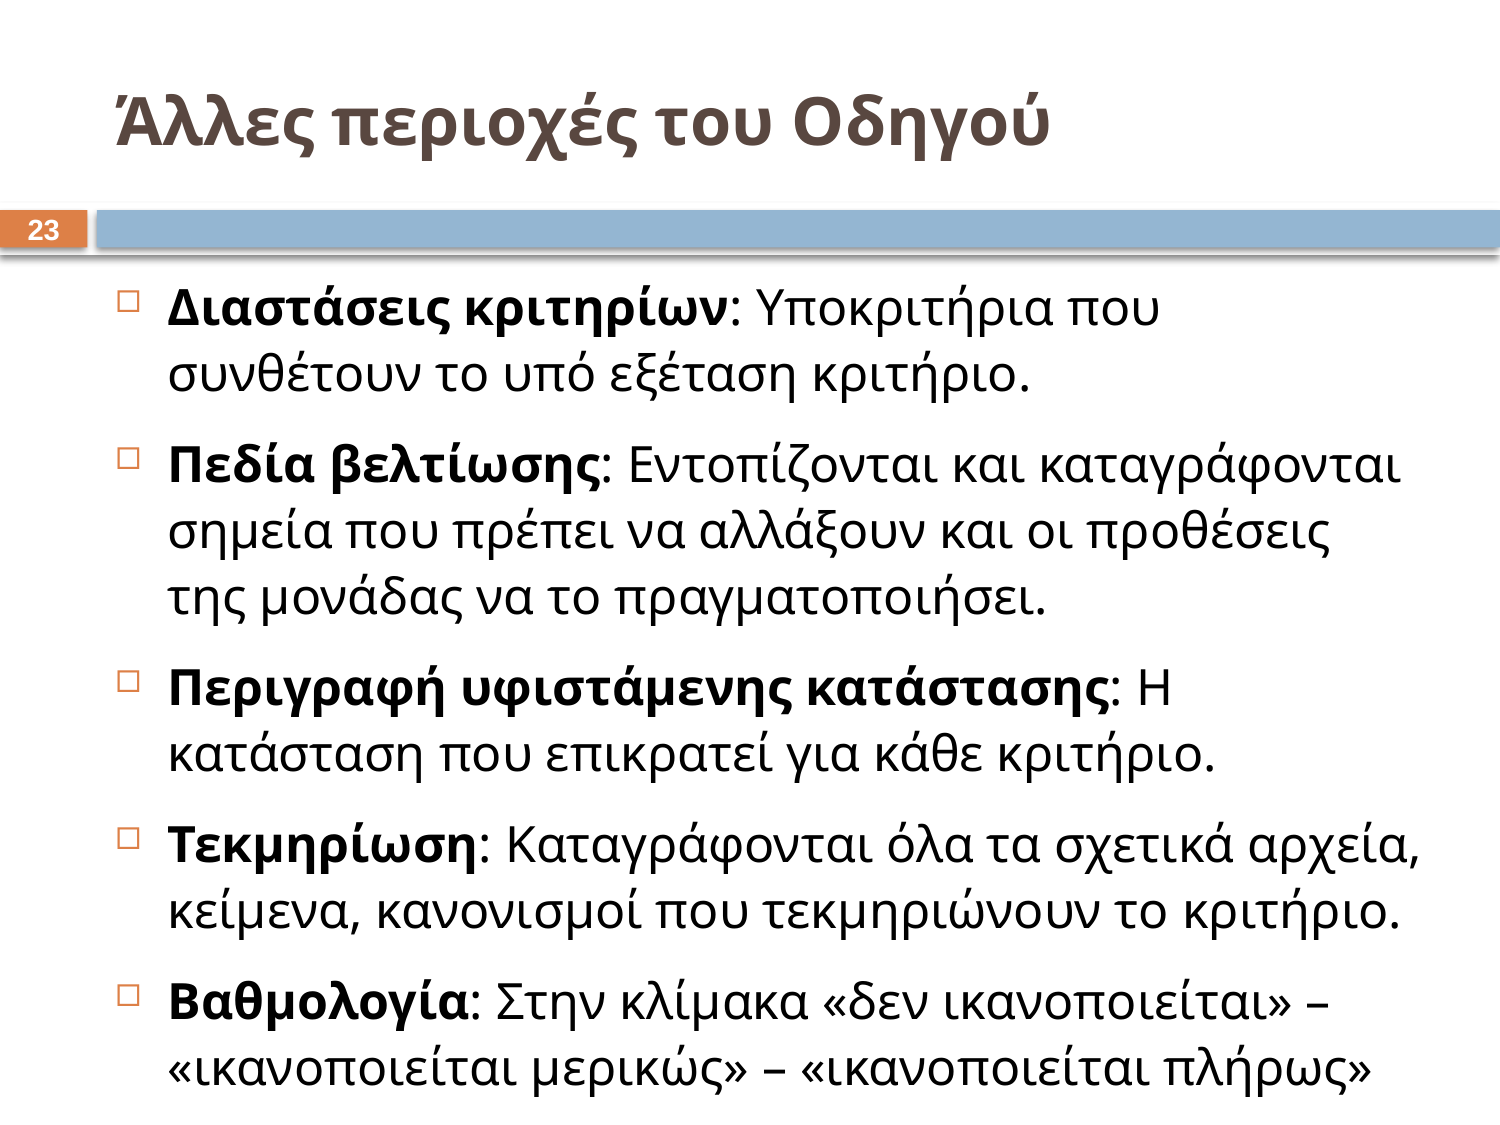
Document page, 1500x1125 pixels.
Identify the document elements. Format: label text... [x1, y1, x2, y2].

title Άλλες περιοχές του Οδηγού [100, 37, 1438, 200]
slide_number 22 [0, 208, 88, 249]
list Διαστάσεις κριτηρίων: Υποκριτήρια που συνθέτουν το υπό εξέταση κριτήριο. Πεδία βελτίωσης: Εντοπίζονται και καταγράφονται σημεία που πρέπει να αλλάξουν και οι προθέσεις της μονάδας να το πραγματοποιήσει. Περιγραφή υφιστάμενης κατάστασης: Η κατάσταση που επικρατεί για κάθε κριτήριο. Τεκμηρίωση: Καταγράφονται όλα τα σχετικά αρχεία, κείμενα, κανονισμοί που τεκμηριώνουν το κριτήριο. Βαθμολογία: Στην κλίμακα «δεν ικανοποιείται» – «ικανοποιείται μερικώς» – «ικανοποιείται πλήρως» [100, 262, 1438, 1000]
